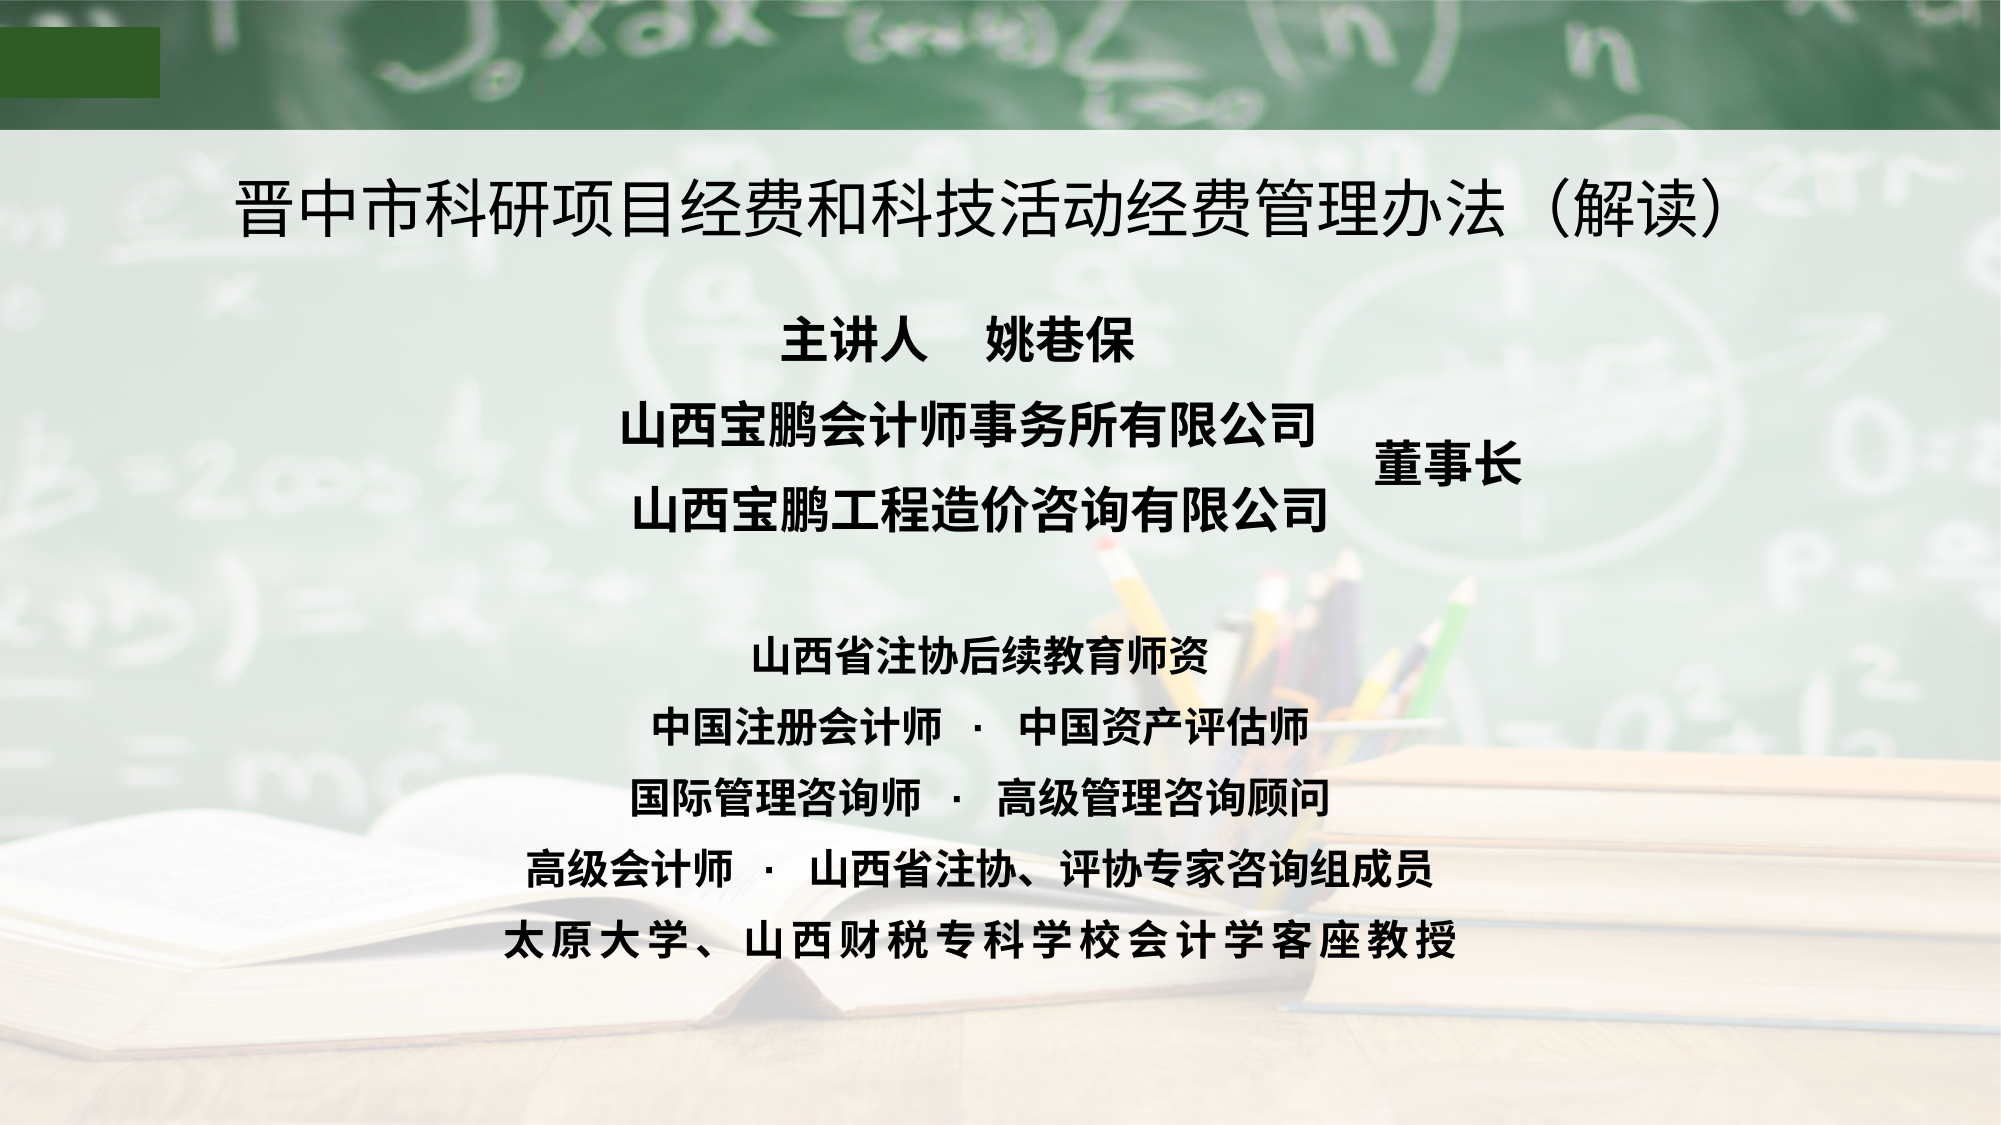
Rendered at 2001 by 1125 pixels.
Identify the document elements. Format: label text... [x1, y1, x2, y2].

picture [0, 0, 2001, 1125]
text_box 主讲人 姚巷保 山西宝鹏会计师事务所有限公司 山西宝鹏工程造价咨询有限公司 山西省注协后续教育师资 中国注册会计师 · 中国资产评估师 国际管理咨询师 · 高级管理咨询顾问 高级会计师 · 山西省注协、评协专家咨询组成员 太原大学、山西财税专科学校会计学客座教授 [355, 301, 1606, 1035]
title 晋中市科研项目经费和科技活动经费管理办法（解读） [132, 120, 1829, 357]
text_box 董事长 [1358, 424, 1539, 500]
